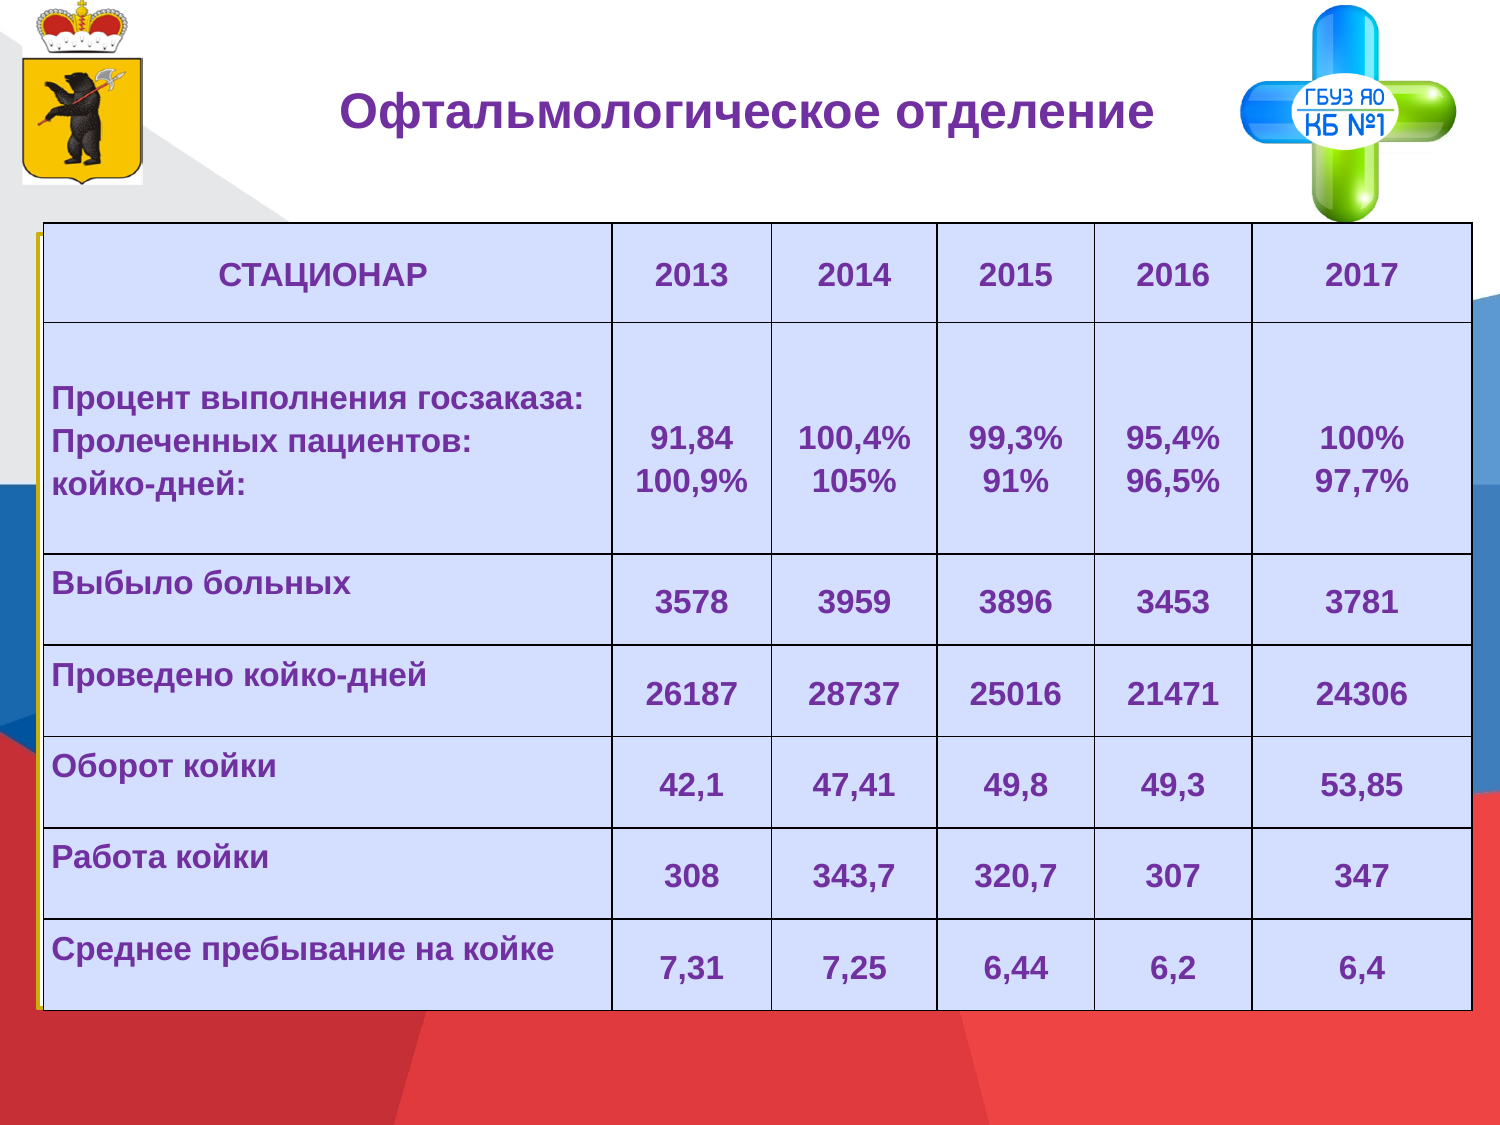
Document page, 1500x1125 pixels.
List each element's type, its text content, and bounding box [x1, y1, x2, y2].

table_cell 99,3% 91% [938, 323, 1094, 553]
table_cell 343,7 [772, 829, 936, 918]
table_cell 3781 [1253, 555, 1471, 644]
table_cell 3578 [613, 555, 771, 644]
table_cell 95,4% 96,5% [1095, 323, 1251, 553]
table_header СТАЦИОНАР [44, 224, 611, 322]
table_cell 42,1 [613, 737, 771, 827]
table_cell 3453 [1095, 555, 1251, 644]
table_cell 100,4% 105% [772, 323, 936, 553]
table_cell 307 [1095, 829, 1251, 918]
text_box [36, 232, 43, 1010]
table_cell 100% 97,7% [1253, 323, 1471, 553]
table_cell 6,4 [1253, 920, 1471, 1010]
table_cell 320,7 [938, 829, 1094, 918]
text_box [191, 22, 1232, 222]
table_cell 6,44 [938, 920, 1094, 1010]
table_header 2017 [1253, 224, 1471, 322]
table_cell 91,84 100,9% [613, 323, 771, 553]
table_cell Выбыло больных [44, 555, 611, 644]
table_cell Среднее пребывание на койке [44, 920, 611, 1010]
table_cell 3959 [772, 555, 936, 644]
table_cell 7,31 [613, 920, 771, 1010]
table_header 2014 [772, 224, 936, 322]
picture [0, 0, 1500, 1125]
table_cell 7,25 [772, 920, 936, 1010]
table_cell 49,8 [938, 737, 1094, 827]
table_cell 6,2 [1095, 920, 1251, 1010]
table_cell Проведено койко-дней [44, 646, 611, 736]
table_cell 49,3 [1095, 737, 1251, 827]
table_cell 3896 [938, 555, 1094, 644]
table_header 2016 [1095, 224, 1251, 322]
table_cell 24306 [1253, 646, 1471, 736]
table_header 2015 [938, 224, 1094, 322]
table_cell Работа койки [44, 829, 611, 918]
table_cell Оборот койки [44, 737, 611, 827]
table_cell 25016 [938, 646, 1094, 736]
text_box Офтальмологическое отделение [320, 71, 1174, 147]
table_cell 26187 [613, 646, 771, 736]
table_cell 21471 [1095, 646, 1251, 736]
table_cell 308 [613, 829, 771, 918]
table_header 2013 [613, 224, 771, 322]
table_cell 347 [1253, 829, 1471, 918]
table_cell 47,41 [772, 737, 936, 827]
table_cell 53,85 [1253, 737, 1471, 827]
table_cell Процент выполнения госзаказа: Пролеченных пациентов: койко-дней: [44, 323, 611, 553]
table_cell 28737 [772, 646, 936, 736]
